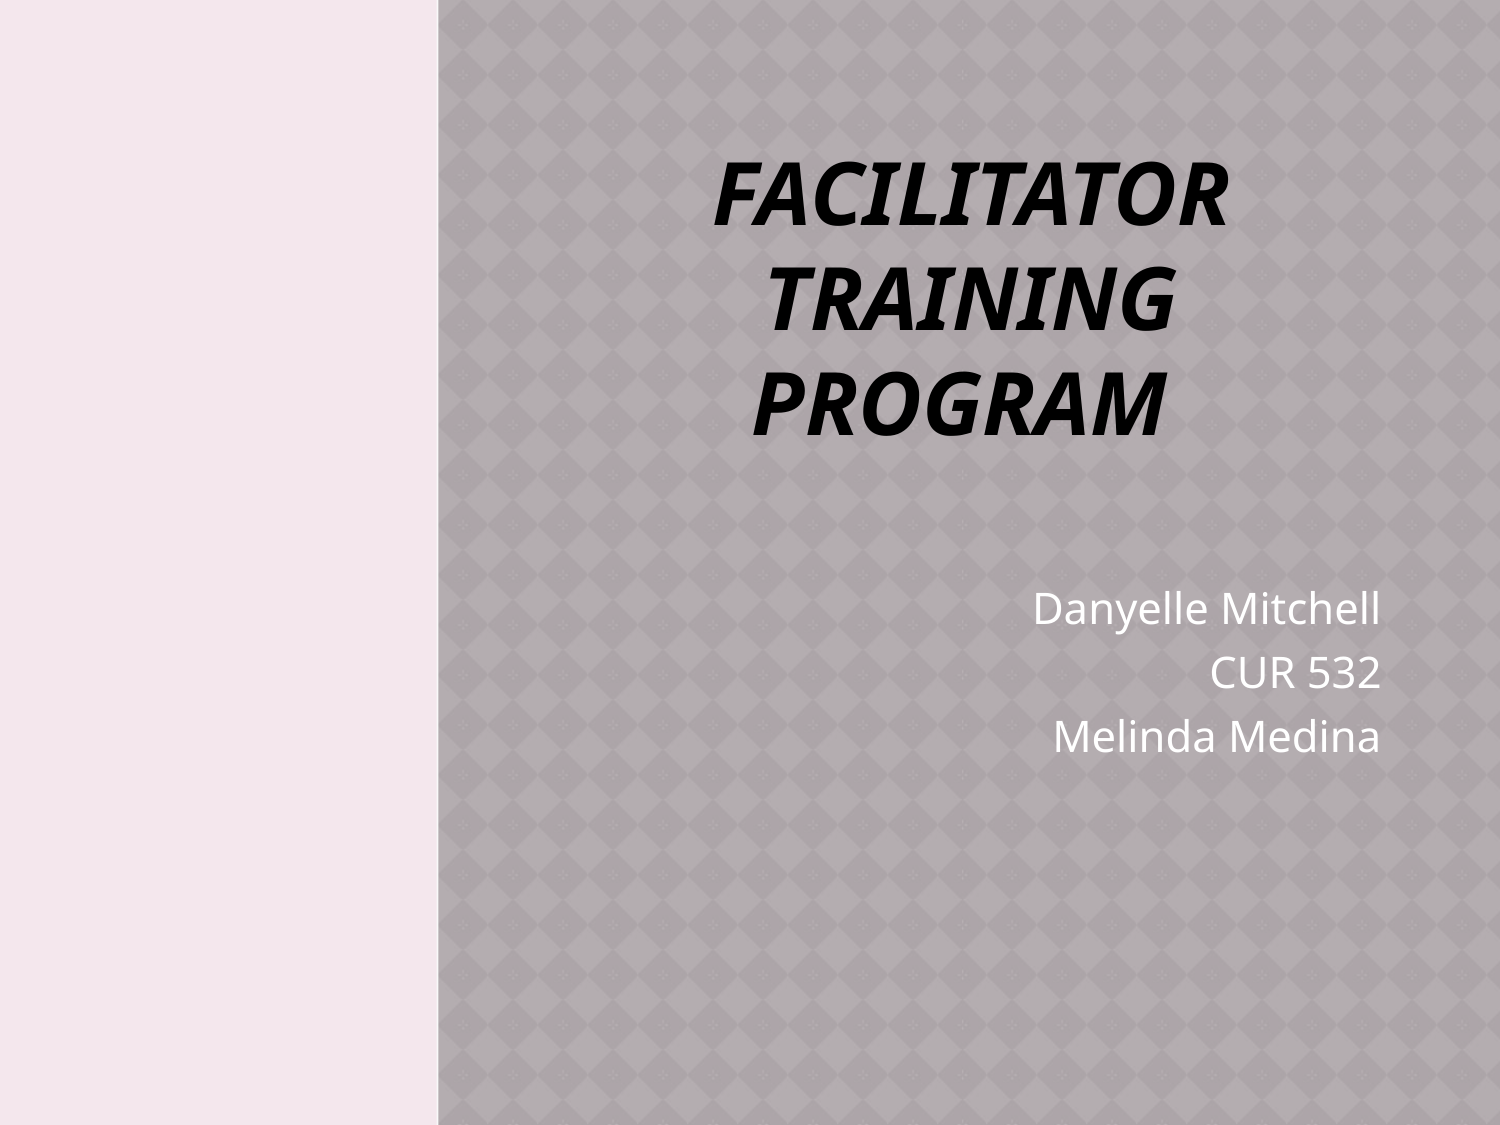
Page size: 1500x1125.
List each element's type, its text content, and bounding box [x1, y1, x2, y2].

subtitle Danyelle Mitchell CUR 532 Melinda Medina [550, 580, 1390, 762]
title Facilitator Training Program [552, 87, 1390, 558]
